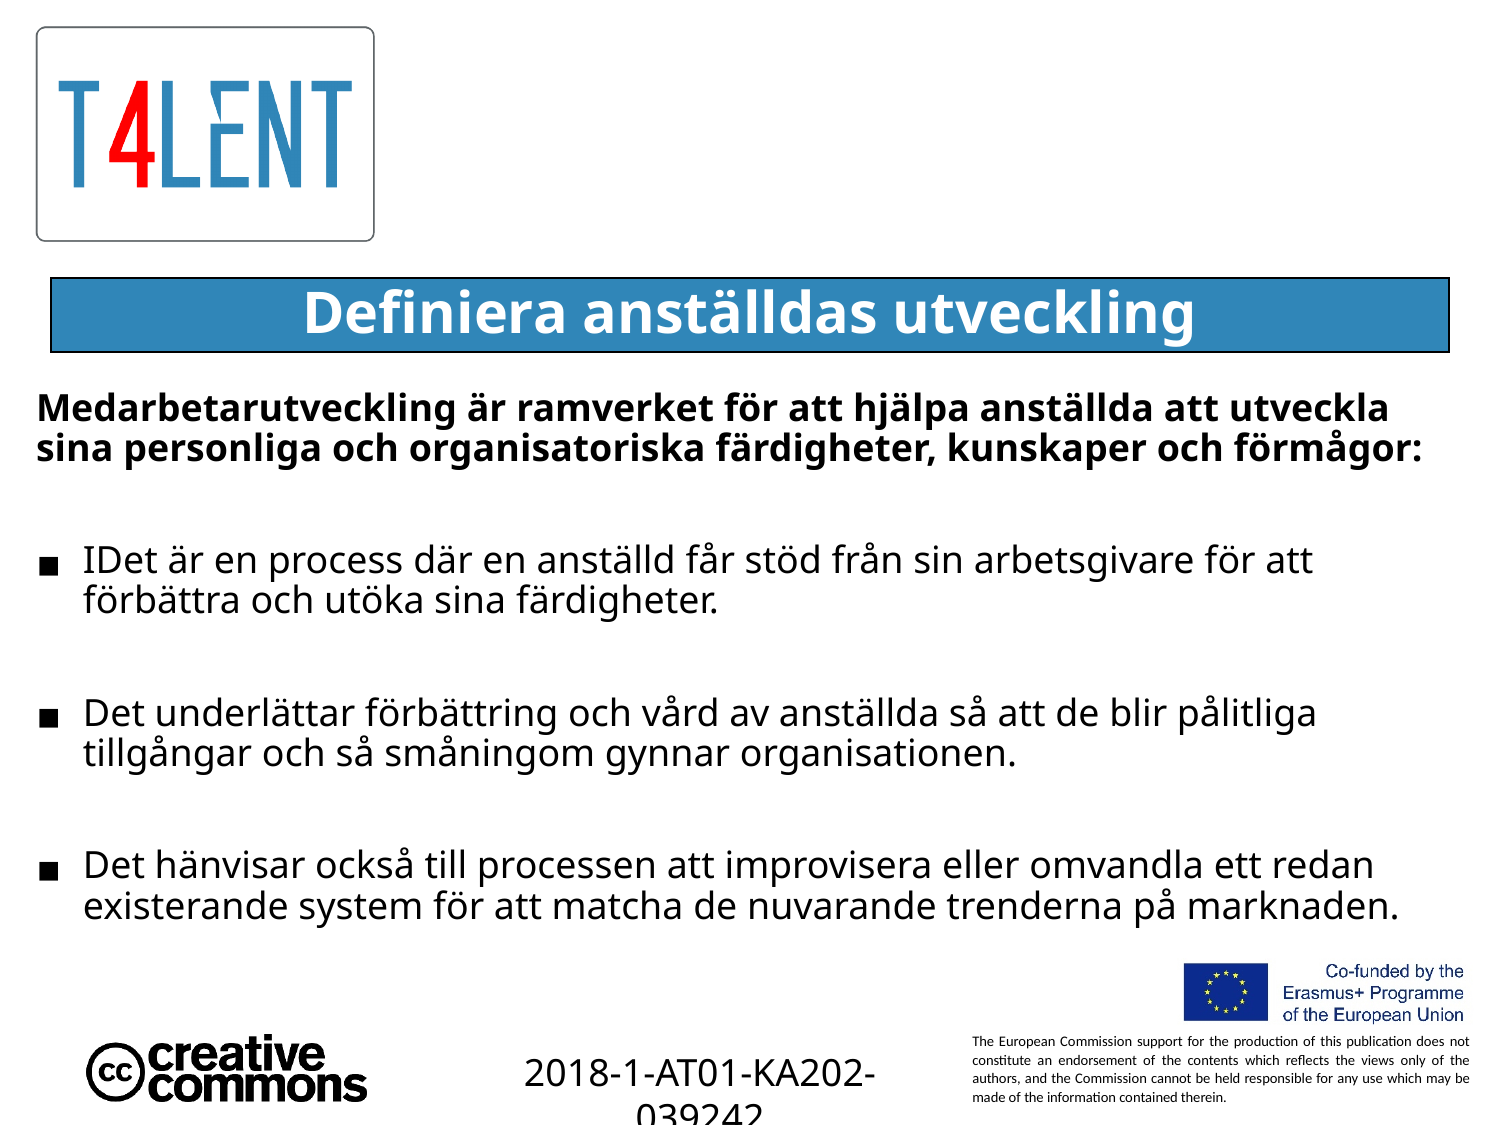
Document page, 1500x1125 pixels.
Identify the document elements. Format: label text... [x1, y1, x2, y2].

subtitle Medarbetarutveckling är ramverket för att hjälpa anställda att utveckla sina personliga och organisatoriska färdigheter, kunskaper och förmågor: IDet är en process där en anställd får stöd från sin arbetsgivare för att förbättra och utöka sina färdigheter. Det underlättar förbättring och vård av anställda så att de blir pålitliga tillgångar och så småningom gynnar organisationen. Det hänvisar också till processen att improvisera eller omvandla ett redan existerande system för att matcha de nuvarande trenderna på marknaden. [20, 373, 1449, 917]
picture [85, 1034, 367, 1102]
title Definiera anställdas utveckling [51, 278, 1449, 353]
picture [1166, 962, 1478, 1026]
picture [35, 26, 375, 242]
text_box [85, 886, 1500, 961]
text_box 2018-1-AT01-KA202-039242 [454, 1040, 946, 1102]
